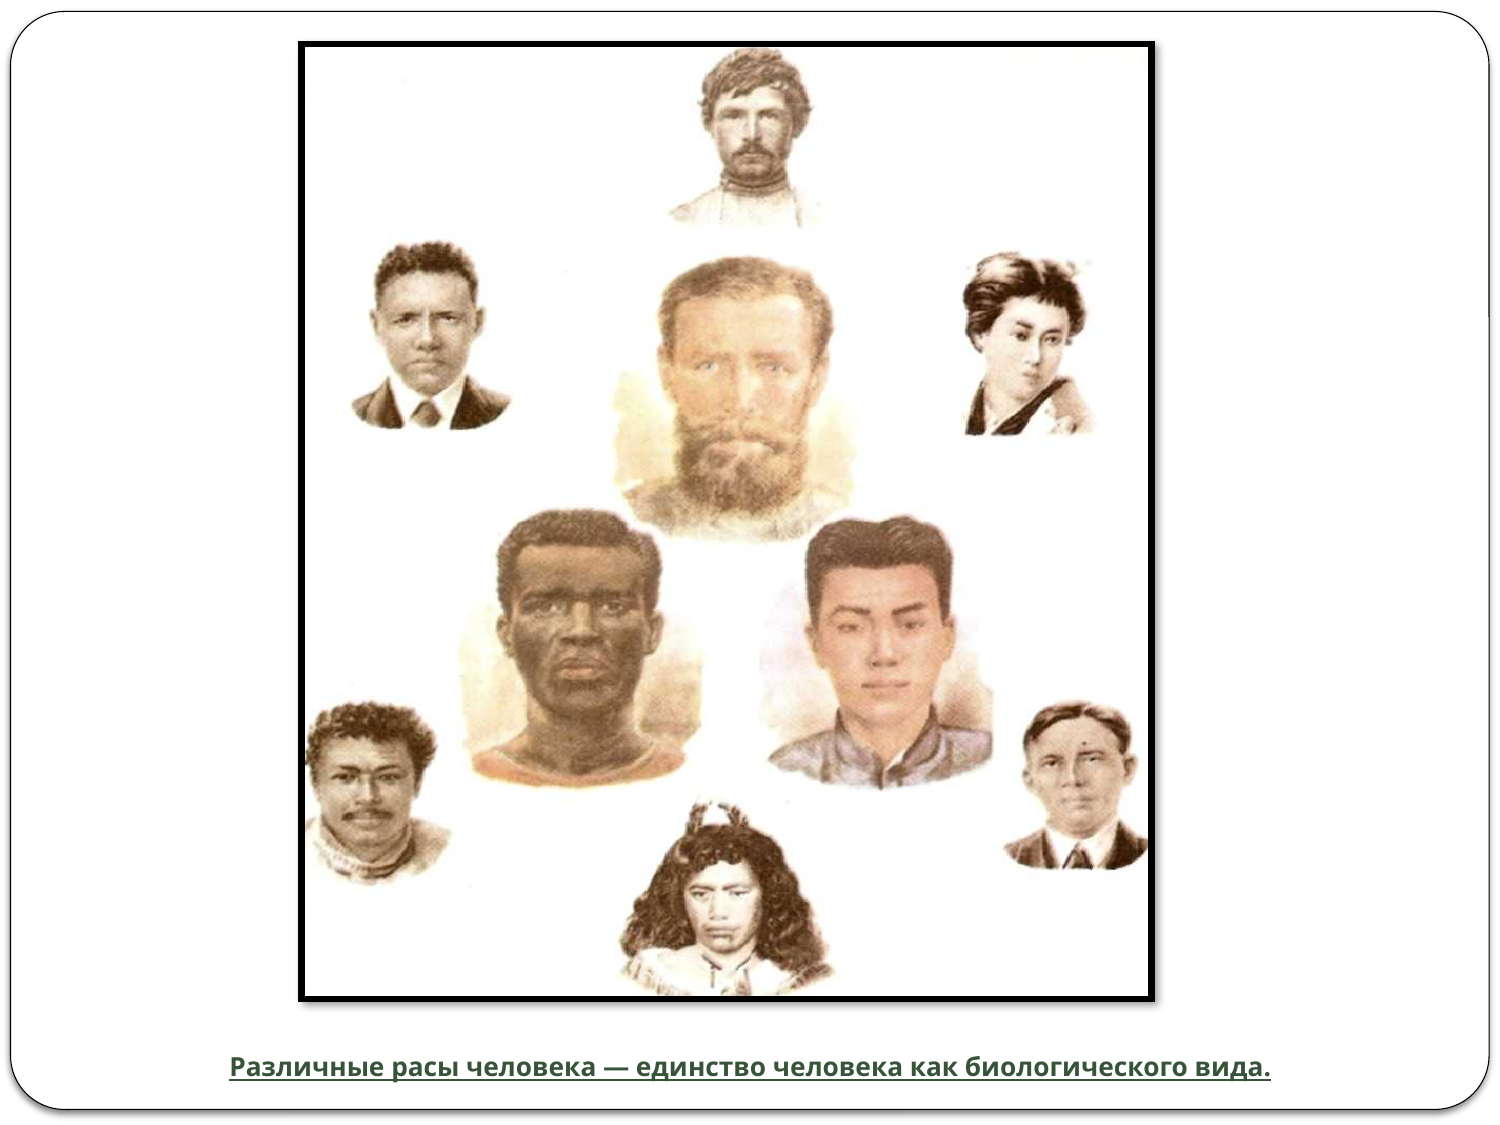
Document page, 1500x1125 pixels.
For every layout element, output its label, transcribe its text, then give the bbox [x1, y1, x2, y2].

title Различные расы человека — единство человека как биологического вида. [58, 1042, 1442, 1125]
picture [304, 46, 1149, 997]
